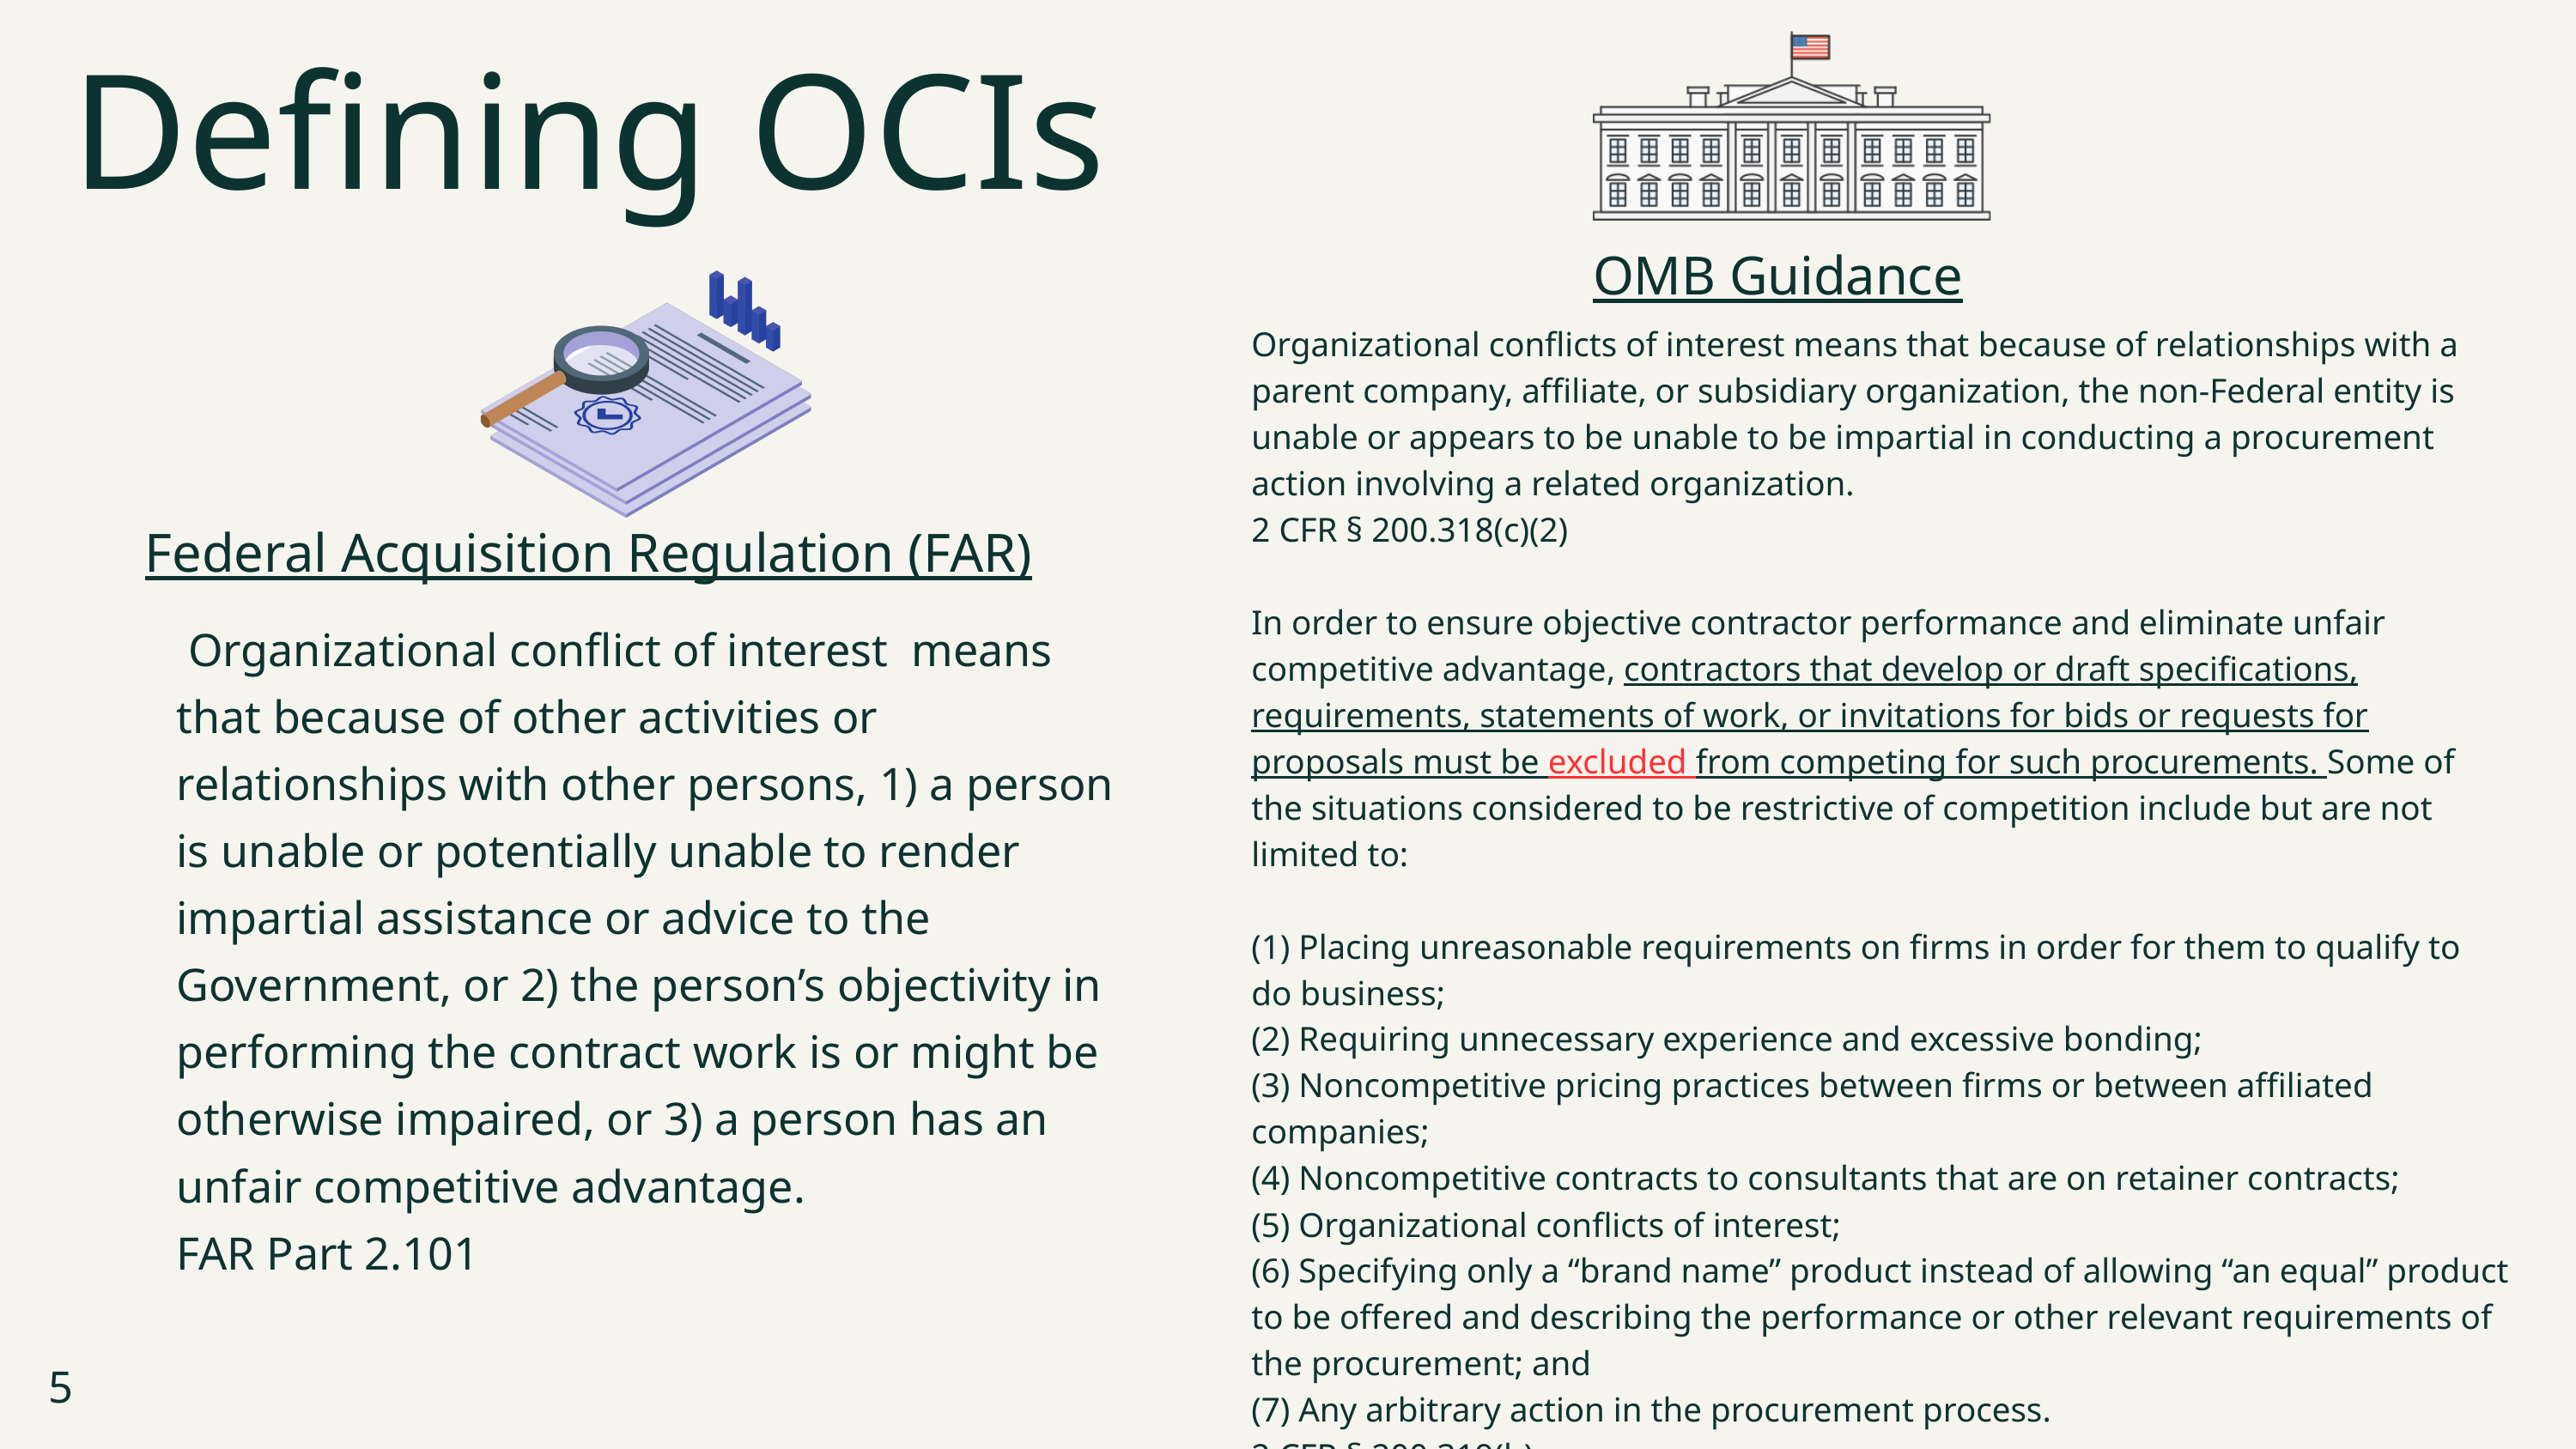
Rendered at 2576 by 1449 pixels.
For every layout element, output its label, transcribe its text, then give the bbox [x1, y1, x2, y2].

text_box Organizational conflict of interest means that because of other activities or relationships with other persons, 1) a person is unable or potentially unable to render impartial assistance or advice to the Government, or 2) the person’s objectivity in performing the contract work is or might be otherwise impaired, or 3) a person has an unfair competitive advantage. FAR Part 2.101 [176, 608, 1115, 1279]
text_box OMB Guidance [1593, 226, 2001, 306]
text_box 5 [48, 1350, 72, 1412]
text_box [1593, 31, 1991, 221]
text_box Federal Acquisition Regulation (FAR) [144, 503, 1147, 583]
text_box [480, 270, 811, 503]
text_box Organizational conflicts of interest means that because of relationships with a parent company, affiliate, or subsidiary organization, the non-Federal entity is unable or appears to be unable to be impartial in conducting a procurement action involving a related organization. 2 CFR § 200.318(c)(2) In order to ensure objective contractor performance and eliminate unfair competitive advantage, contractors that develop or draft specifications, requirements, statements of work, or invitations for bids or requests for proposals must be excluded from competing for such procurements. Some of the situations considered to be restrictive of competition include but are not limited to: (1) Placing unreasonable requirements on firms in order for them to qualify to do business; (2) Requiring unnecessary experience and excessive bonding; (3) Noncompetitive pricing practices between firms or between affiliated companies; (4) Noncompetitive contracts to consultants that are on retainer contracts; (5) Organizational conflicts of interest; (6) Specifying only a “brand name” product instead of allowing “an equal” product to be offered and describing the performance or other relevant requirements of the procurement; and (7) Any arbitrary action in the procurement process. 2 CFR § 200.319(b) [1251, 317, 2510, 1449]
text_box Defining OCIs [71, 29, 1288, 221]
